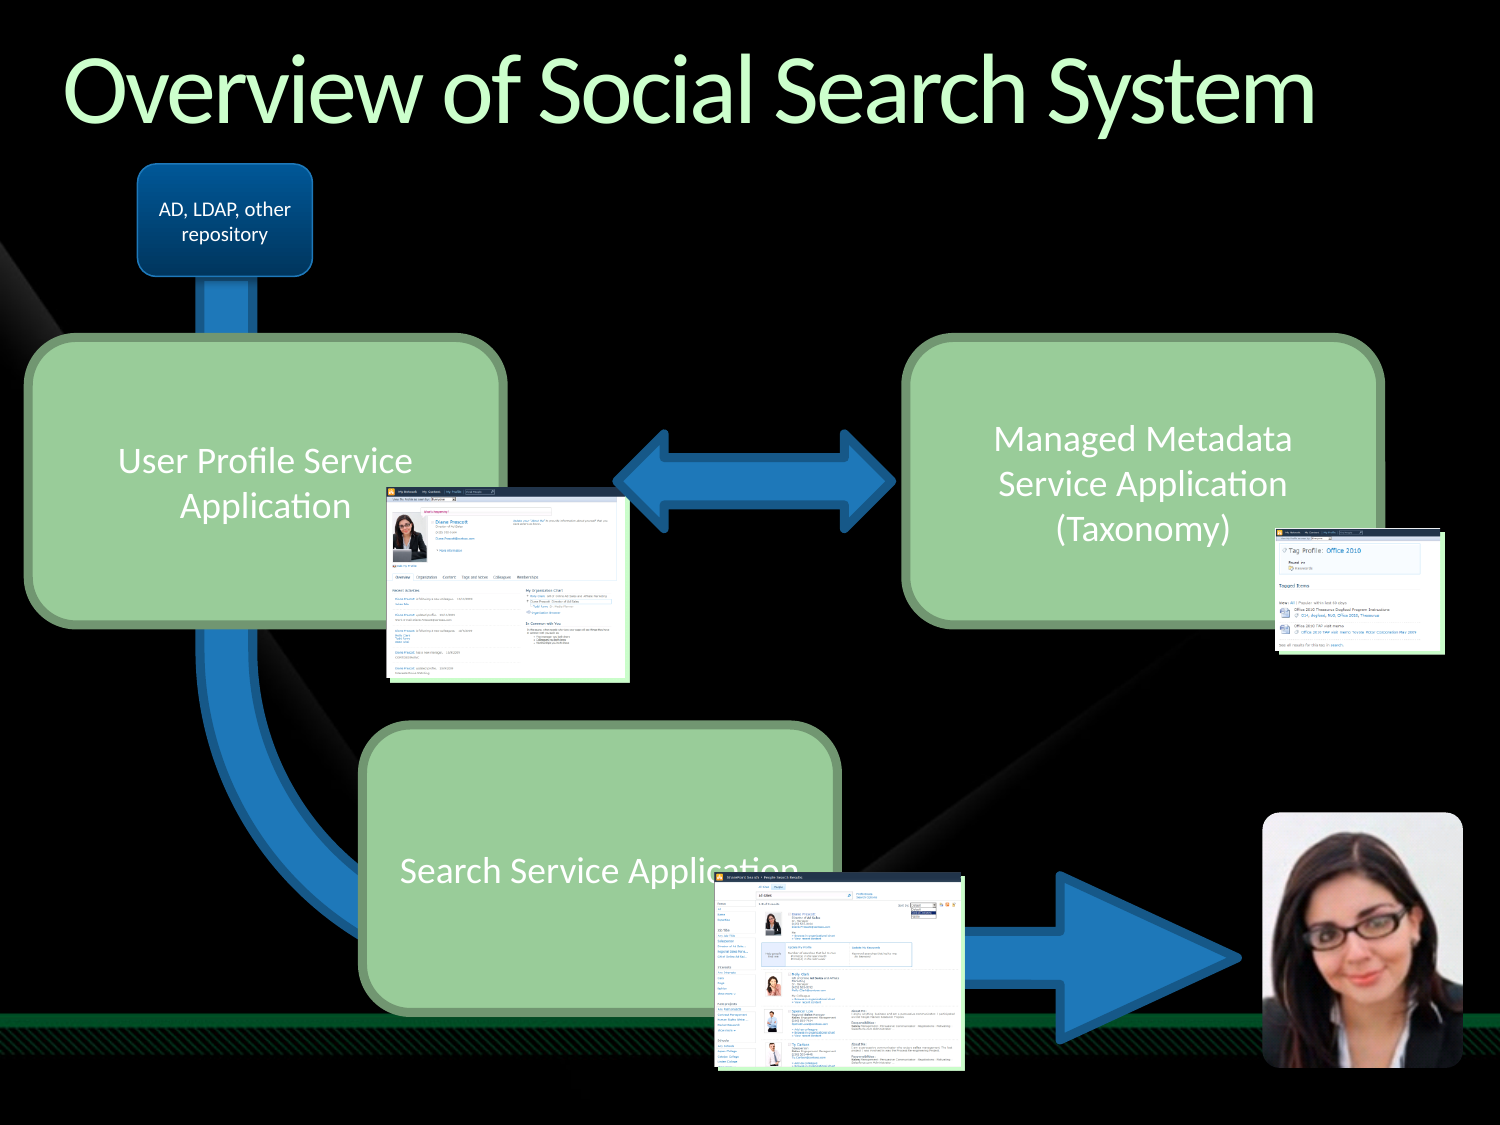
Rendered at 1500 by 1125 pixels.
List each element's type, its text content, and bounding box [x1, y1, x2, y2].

title Overview of Social Search System [62, 37, 1438, 147]
text_box Search Service Application [357, 720, 842, 1017]
text_box [965, 871, 1242, 1045]
text_box AD, LDAP, other repository [136, 163, 314, 278]
text_box [195, 288, 258, 332]
picture [0, 0, 1500, 1125]
text_box User Profile Service Application [23, 332, 508, 630]
text_box Managed Metadata Service Application (Taxonomy) [901, 332, 1386, 630]
text_box [612, 429, 897, 534]
text_box [195, 630, 357, 939]
